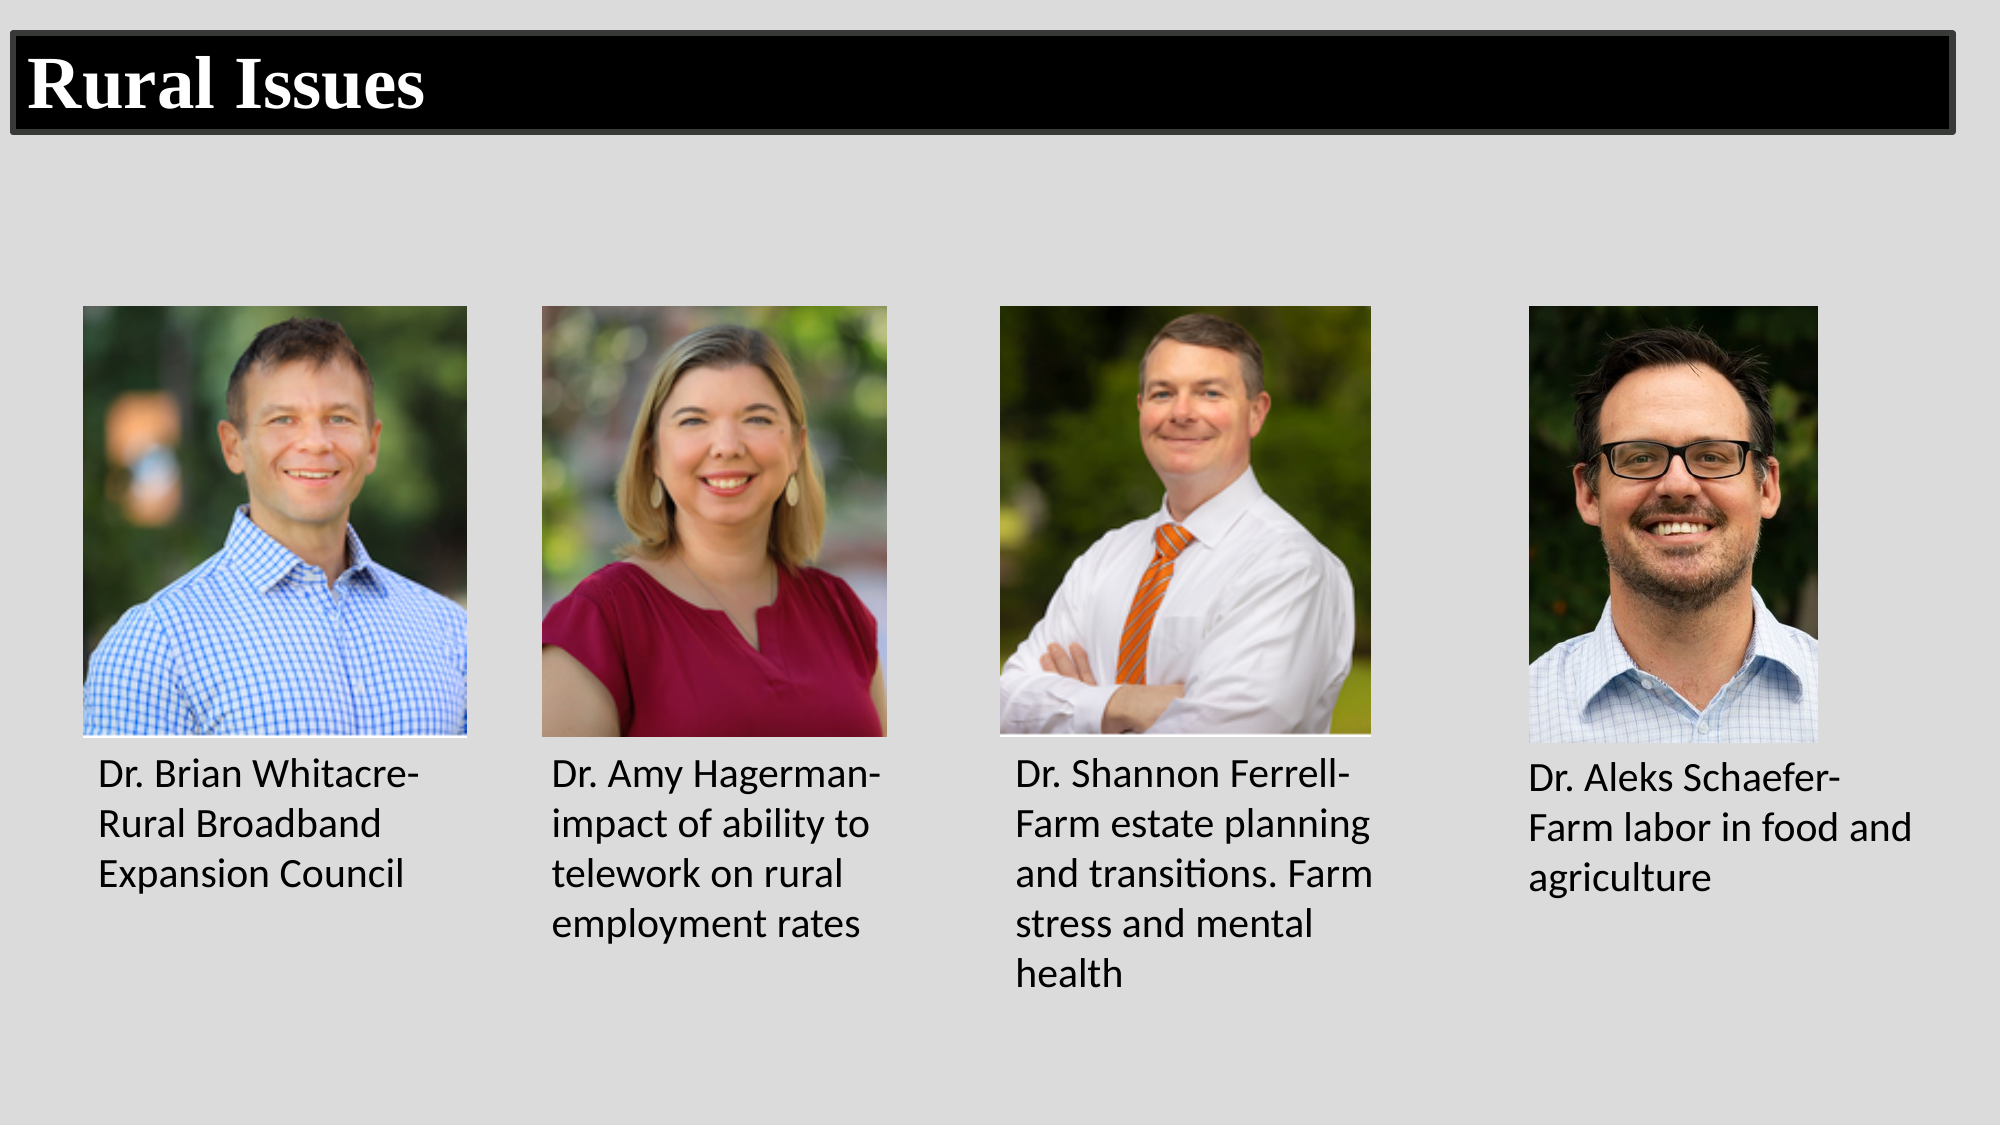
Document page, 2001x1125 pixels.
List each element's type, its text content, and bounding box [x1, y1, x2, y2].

title Rural Issues [12, 33, 1953, 133]
picture [1529, 306, 1818, 743]
picture [83, 306, 467, 738]
text_box Dr. Amy Hagerman- impact of ability to telework on rural employment rates [536, 737, 956, 953]
picture [542, 306, 887, 737]
text_box Dr. Shannon Ferrell- Farm estate planning and transitions. Farm stress and mental health [1000, 738, 1420, 1003]
picture [1000, 306, 1371, 737]
text_box Dr. Brian Whitacre- Rural Broadband Expansion Council [83, 738, 525, 903]
text_box Dr. Aleks Schaefer-Farm labor in food and agriculture [1513, 742, 1932, 908]
